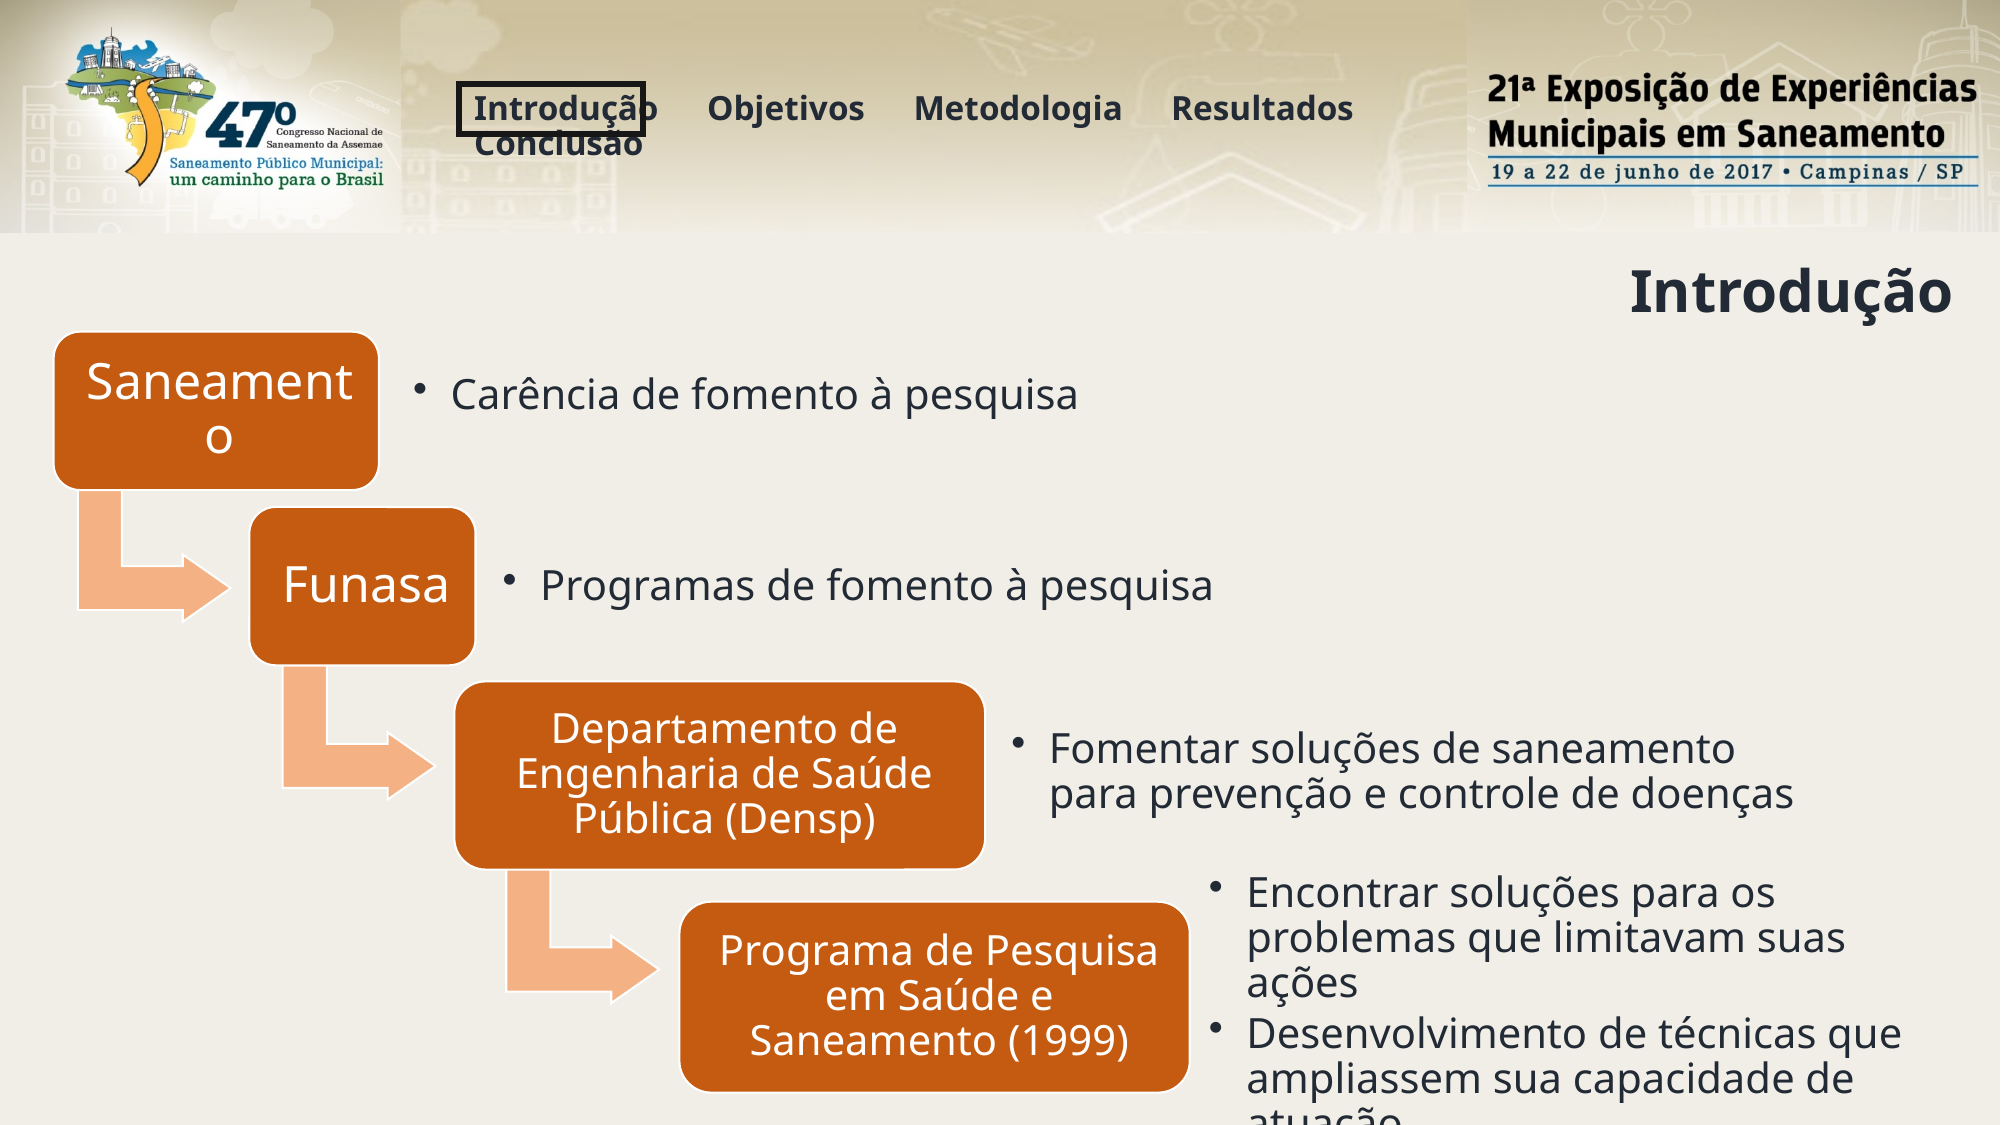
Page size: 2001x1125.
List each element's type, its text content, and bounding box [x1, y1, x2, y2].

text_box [53, 331, 1969, 1125]
text_box Introdução Objetivos Metodologia Resultados Conclusão [459, 83, 1409, 149]
title Introdução [53, 247, 1969, 331]
picture [0, 0, 2000, 233]
text_box [458, 83, 644, 135]
